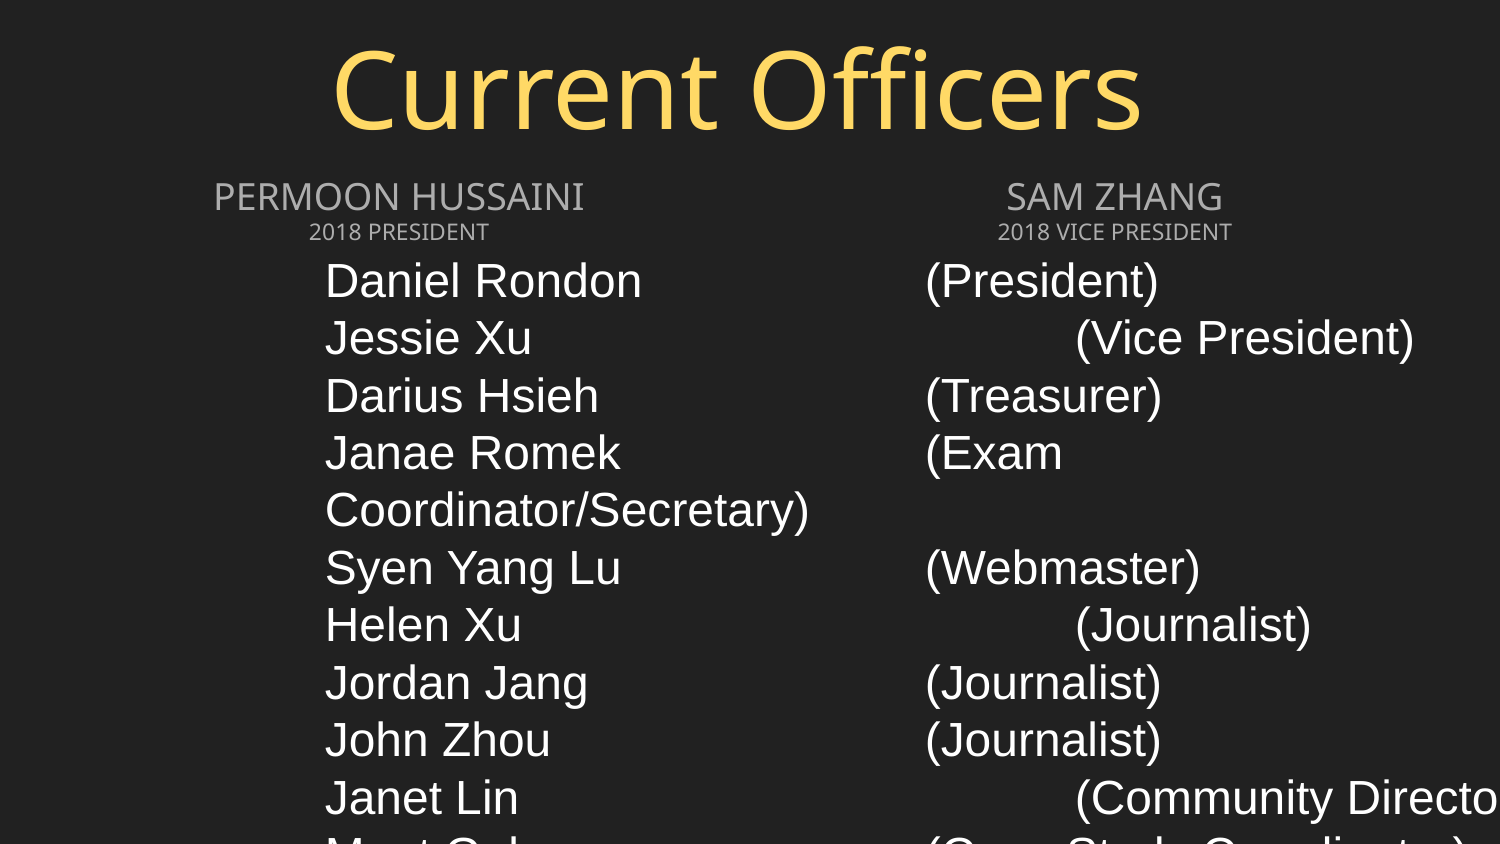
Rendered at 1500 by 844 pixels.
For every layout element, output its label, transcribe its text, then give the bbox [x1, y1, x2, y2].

text_box Daniel Rondon (President) Jessie Xu (Vice President) Darius Hsieh (Treasurer) Janae Romek (Exam Coordinator/Secretary) Syen Yang Lu (Webmaster) Helen Xu (Journalist) Jordan Jang (Journalist) John Zhou (Journalist) Janet Lin (Community Director) Meet Gala (Case Study Coordinator) [309, 234, 1500, 321]
subtitle PERMOON HUSSAINI 2018 PRESIDENT [51, 157, 747, 288]
subtitle SAM ZHANG 2018 VICE PRESIDENT [767, 157, 1463, 234]
title Current Officers [38, 0, 1436, 167]
